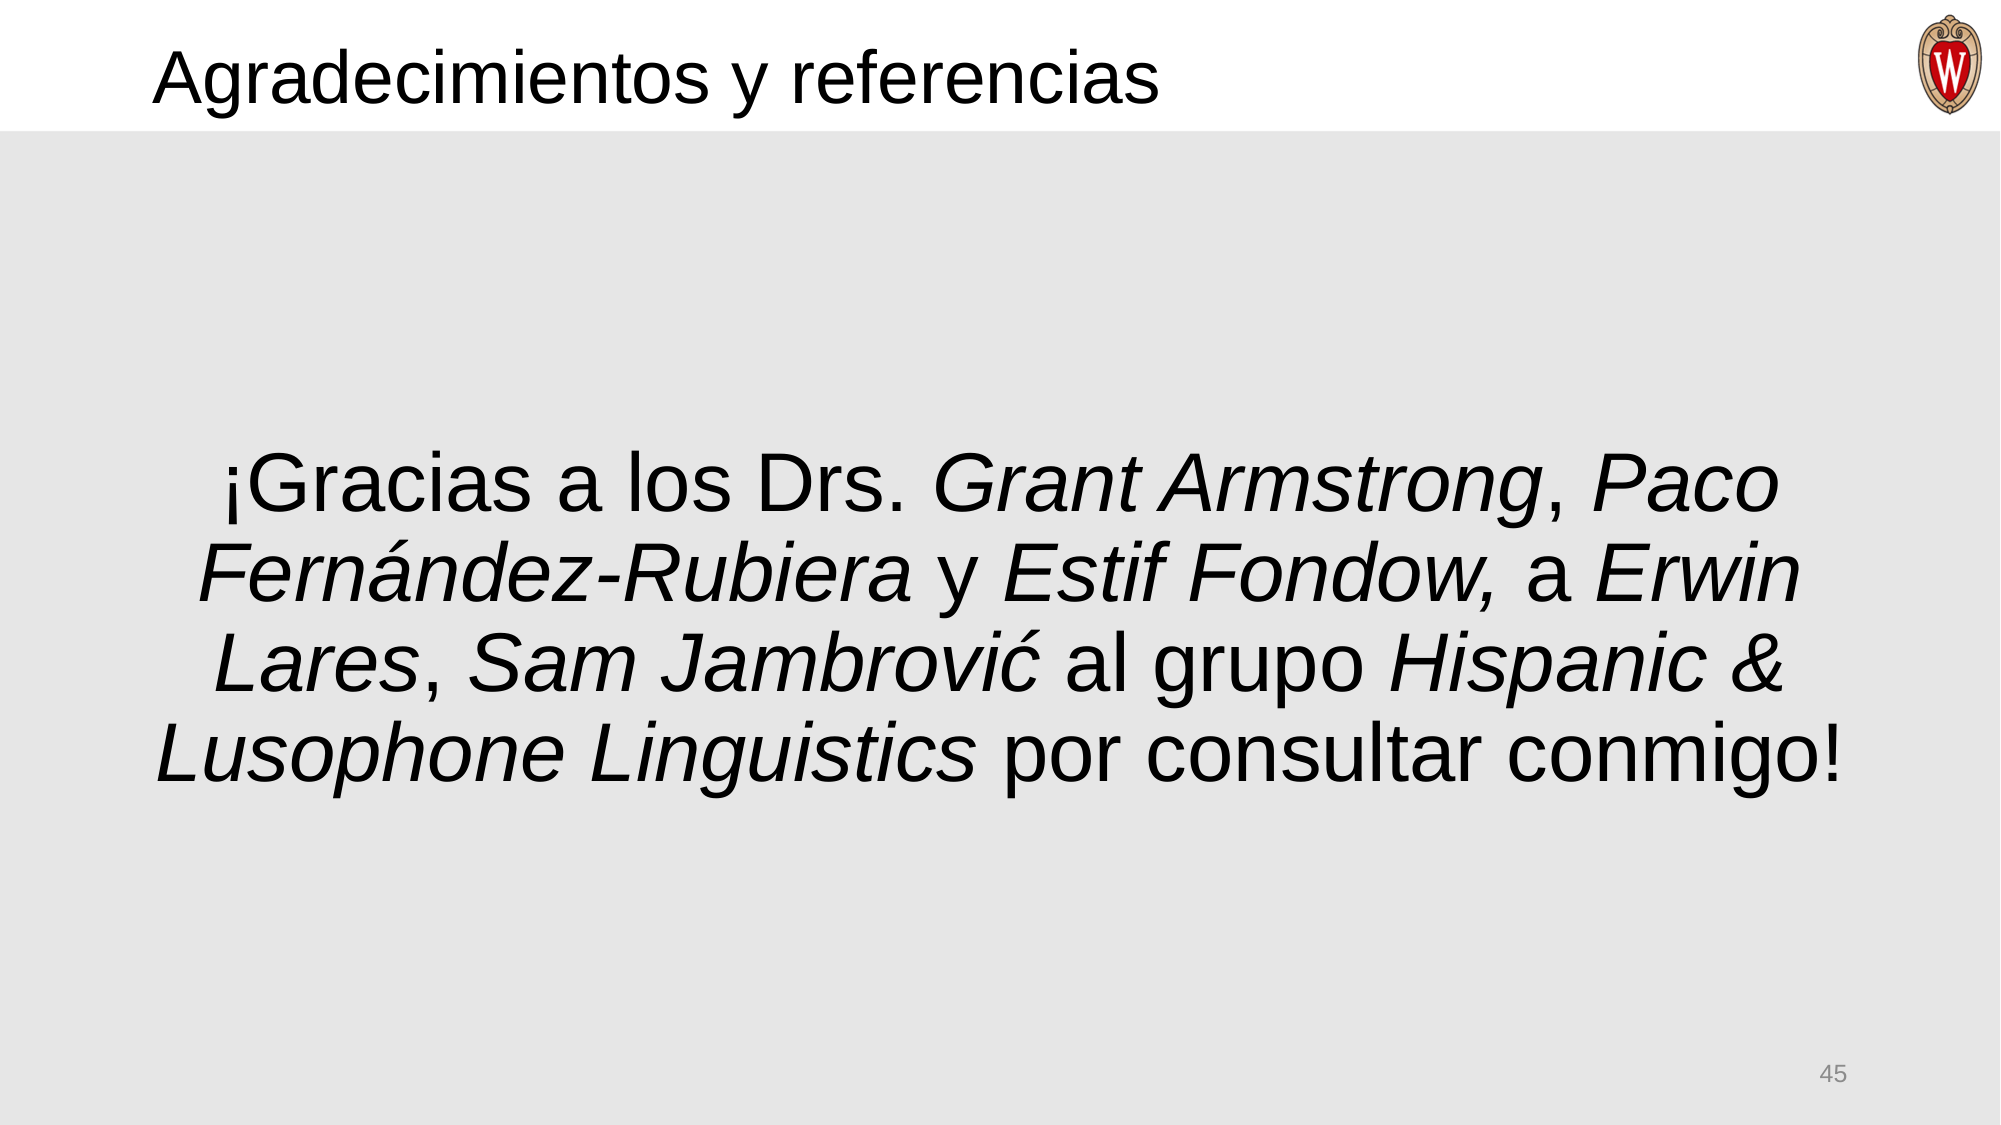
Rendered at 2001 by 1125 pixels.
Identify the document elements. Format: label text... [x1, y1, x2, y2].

title Agradecimientos y referencias [137, 26, 1863, 132]
list ¡Gracias a los Drs. Grant Armstrong, Paco Fernández-Rubiera y Estif Fondow, a Erwin Lares, Sam Jambrović al grupo Hispanic & Lusophone Linguistics por consultar conmigo! [137, 200, 1863, 1030]
slide_number 45 [1412, 1042, 1863, 1103]
picture [0, 0, 2001, 1125]
